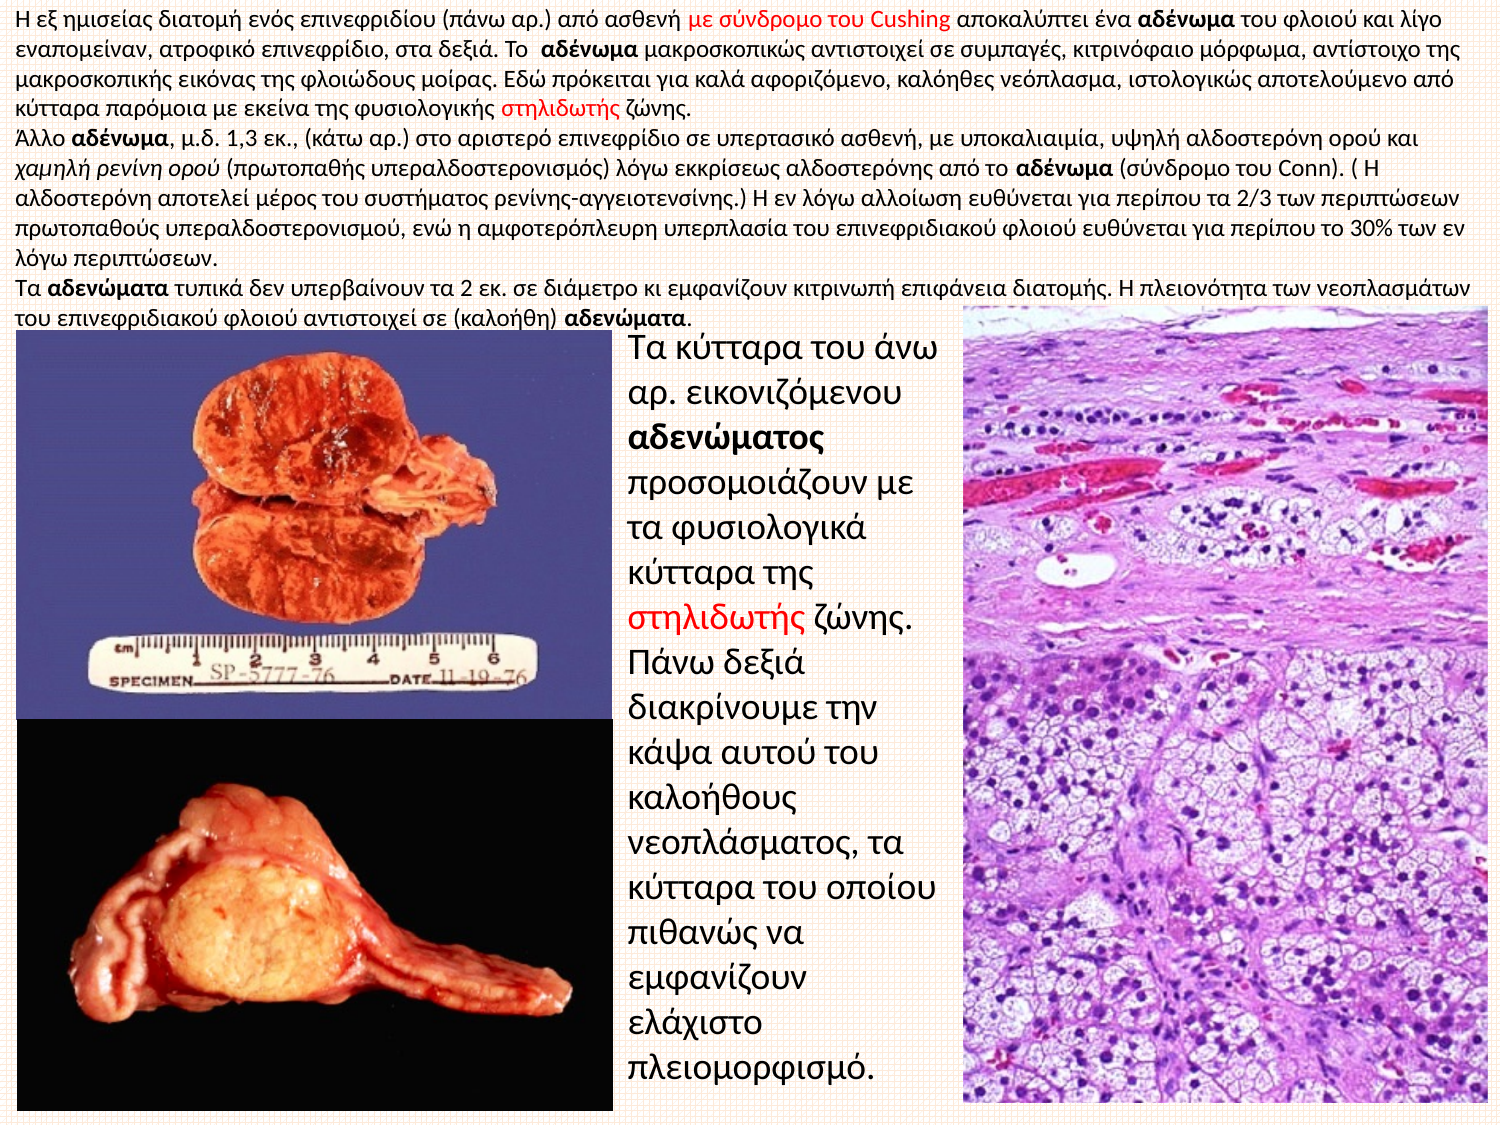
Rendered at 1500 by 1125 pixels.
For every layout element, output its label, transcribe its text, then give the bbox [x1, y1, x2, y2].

picture [16, 329, 613, 1112]
text_box Τα κύτταρα του άνω αρ. εικονιζόμενου αδενώματος προσομοιάζουν με τα φυσιολογικά κύτταρα της στηλιδωτής ζώνης. Πάνω δεξιά διακρίνουμε την κάψα αυτού του καλοήθους νεοπλάσματος, τα κύτταρα του οποίου πιθανώς να εμφανίζουν ελάχιστο πλειομορφισμό. [612, 314, 963, 1005]
title Η εξ ημισείας διατομή ενός επινεφριδίου (πάνω αρ.) από ασθενή με σύνδρομο του Cushing αποκαλύπτει ένα αδένωμα του φλοιού και λίγο εναπομείναν, ατροφικό επινεφρίδιο, στα δεξιά. Το αδένωμα μακροσκοπικώς αντιστοιχεί σε συμπαγές, κιτρινόφαιο μόρφωμα, αντίστοιχο της μακροσκοπικής εικόνας της φλοιώδους μοίρας. Εδώ πρόκειται για καλά αφοριζόμενο, καλόηθες νεόπλασμα, ιστολογικώς αποτελούμενο από κύτταρα παρόμοια με εκείνα της φυσιολογικής στηλιδωτής ζώνης. Άλλο αδένωμα, μ.δ. 1,3 εκ., (κάτω αρ.) στο αριστερό επινεφρίδιο σε υπερτασικό ασθενή, με υποκαλιαιμία, υψηλή αλδοστερόνη ορού και χαμηλή ρενίνη ορού (πρωτοπαθής υπεραλδοστερονισμός) λόγω εκκρίσεως αλδοστερόνης από το αδένωμα (σύνδρομο του Conn). ( H αλδοστερόνη αποτελεί μέρος του συστήματος ρενίνης-αγγειοτενσίνης.) Η εν λόγω αλλοίωση ευθύνεται για περίπου τα 2/3 των περιπτώσεων πρωτοπαθούς υπεραλδοστερονισμού, ενώ η αμφοτερόπλευρη υπερπλασία του επινεφριδιακού φλοιού ευθύνεται για περίπου το 30% των εν λόγω περιπτώσεων. Τα αδενώματα τυπικά δεν υπερβαίνουν τα 2 εκ. σε διάμετρο κι εμφανίζουν κιτρινωπή επιφάνεια διατομής. Η πλειονότητα των νεοπλασμάτων του επινεφριδιακού φλοιού αντιστοιχεί σε (καλοήθη) αδενώματα. [0, 19, 1500, 315]
picture [826, 306, 1500, 1103]
